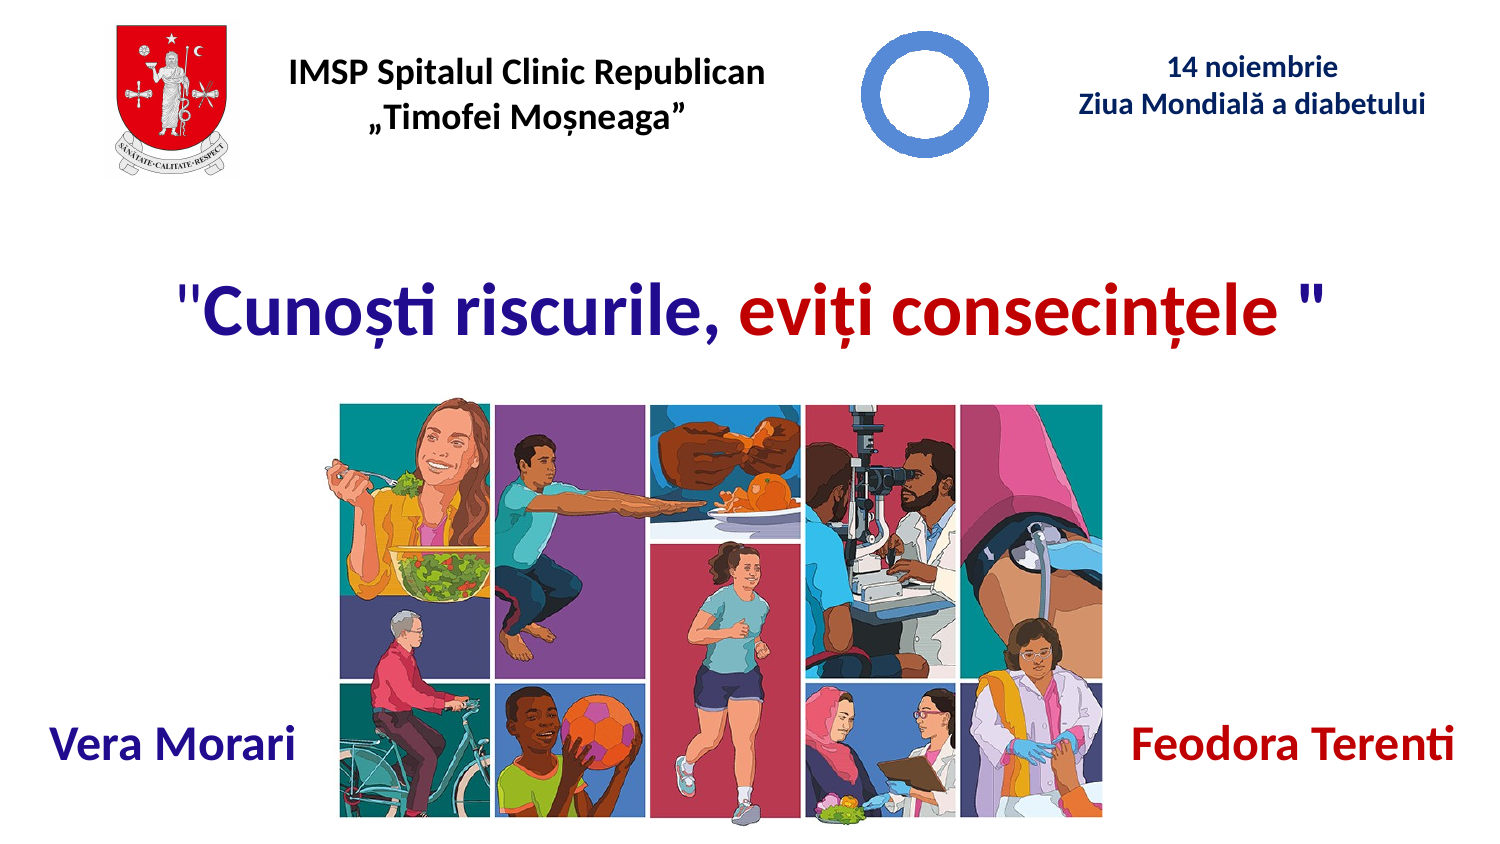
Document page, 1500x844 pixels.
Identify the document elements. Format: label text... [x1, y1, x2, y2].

text_box IMSP Spitalul Clinic Republican „Timofei Moșneaga” [244, 39, 843, 145]
title "Cunoști riscurile, eviți consecințele " [123, 213, 1380, 398]
picture [322, 396, 1103, 828]
text_box 14 noiembrie Ziua Mondială a diabetului [1031, 8, 1474, 159]
picture [848, 17, 1001, 171]
text_box Feodora Terenti [1107, 680, 1484, 802]
text_box Vera Morari [12, 680, 317, 802]
picture [105, 18, 241, 179]
